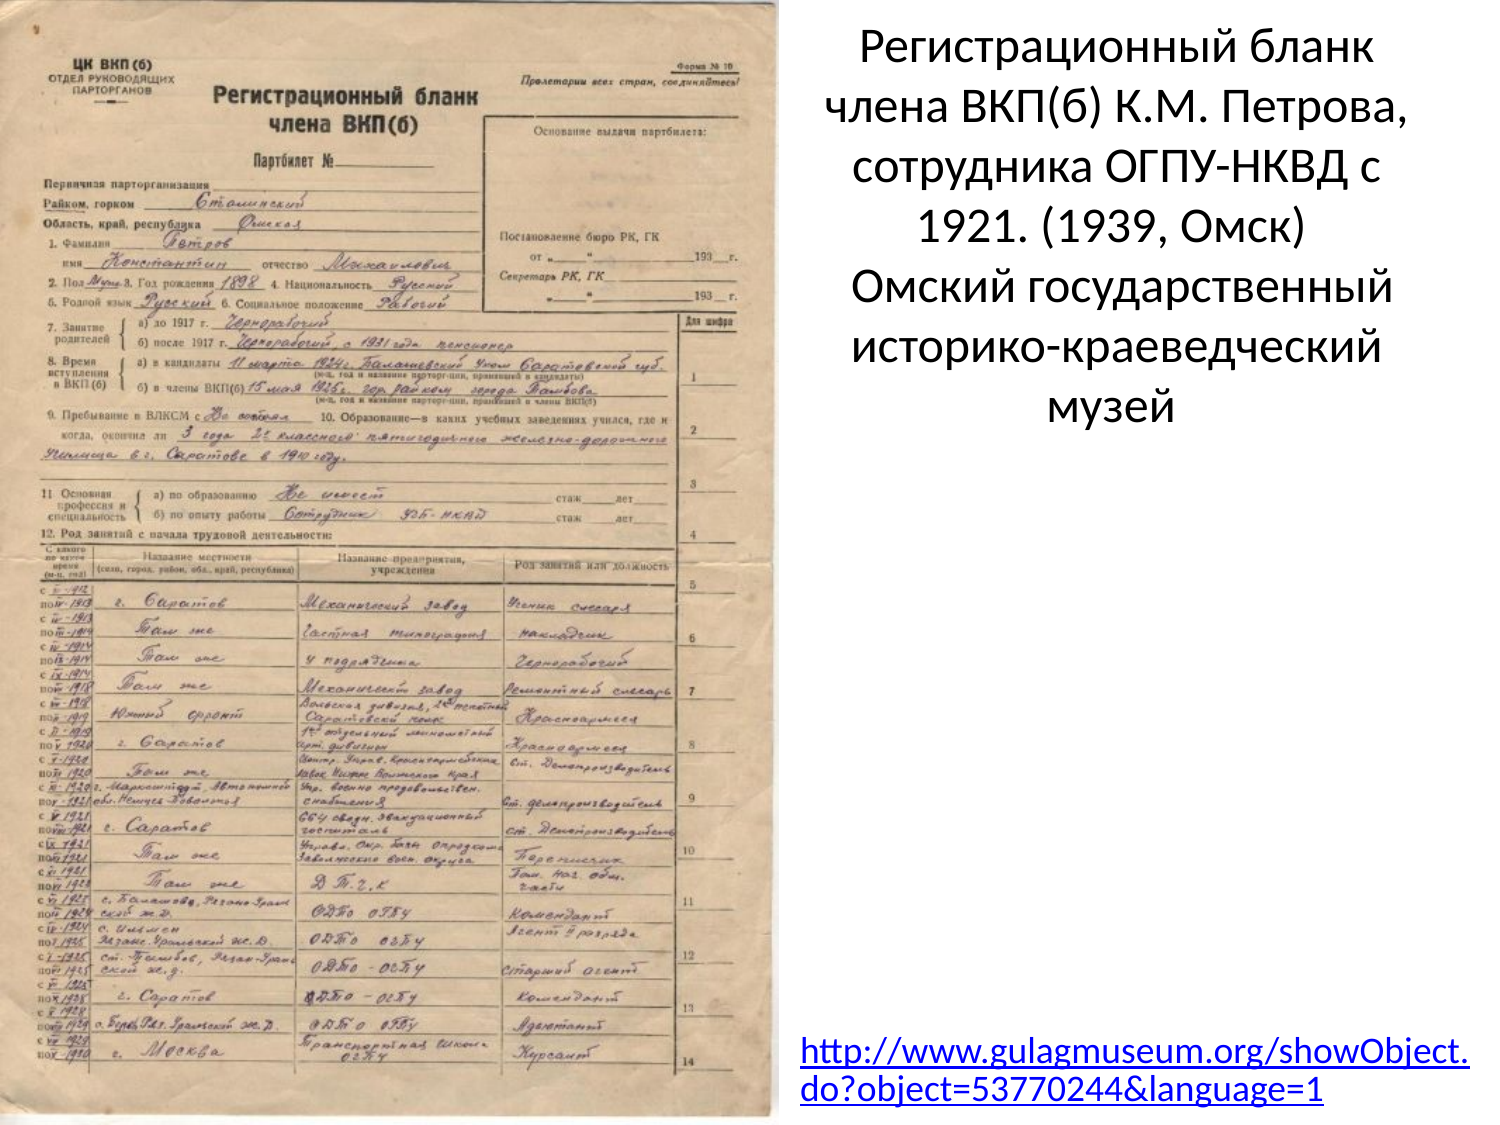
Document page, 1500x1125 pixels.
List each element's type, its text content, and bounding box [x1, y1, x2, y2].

text_box http://www.gulagmuseum.org/showObject.do?object=53770244&language=1 [785, 1018, 1500, 1079]
title Регистрационный бланк члена ВКП(б) К.М. Петрова, сотрудника ОГПУ-НКВД с 1921. (1939, Омск) Омский государственный историко-краеведческий музей [796, 128, 1437, 317]
picture [0, 0, 780, 1125]
